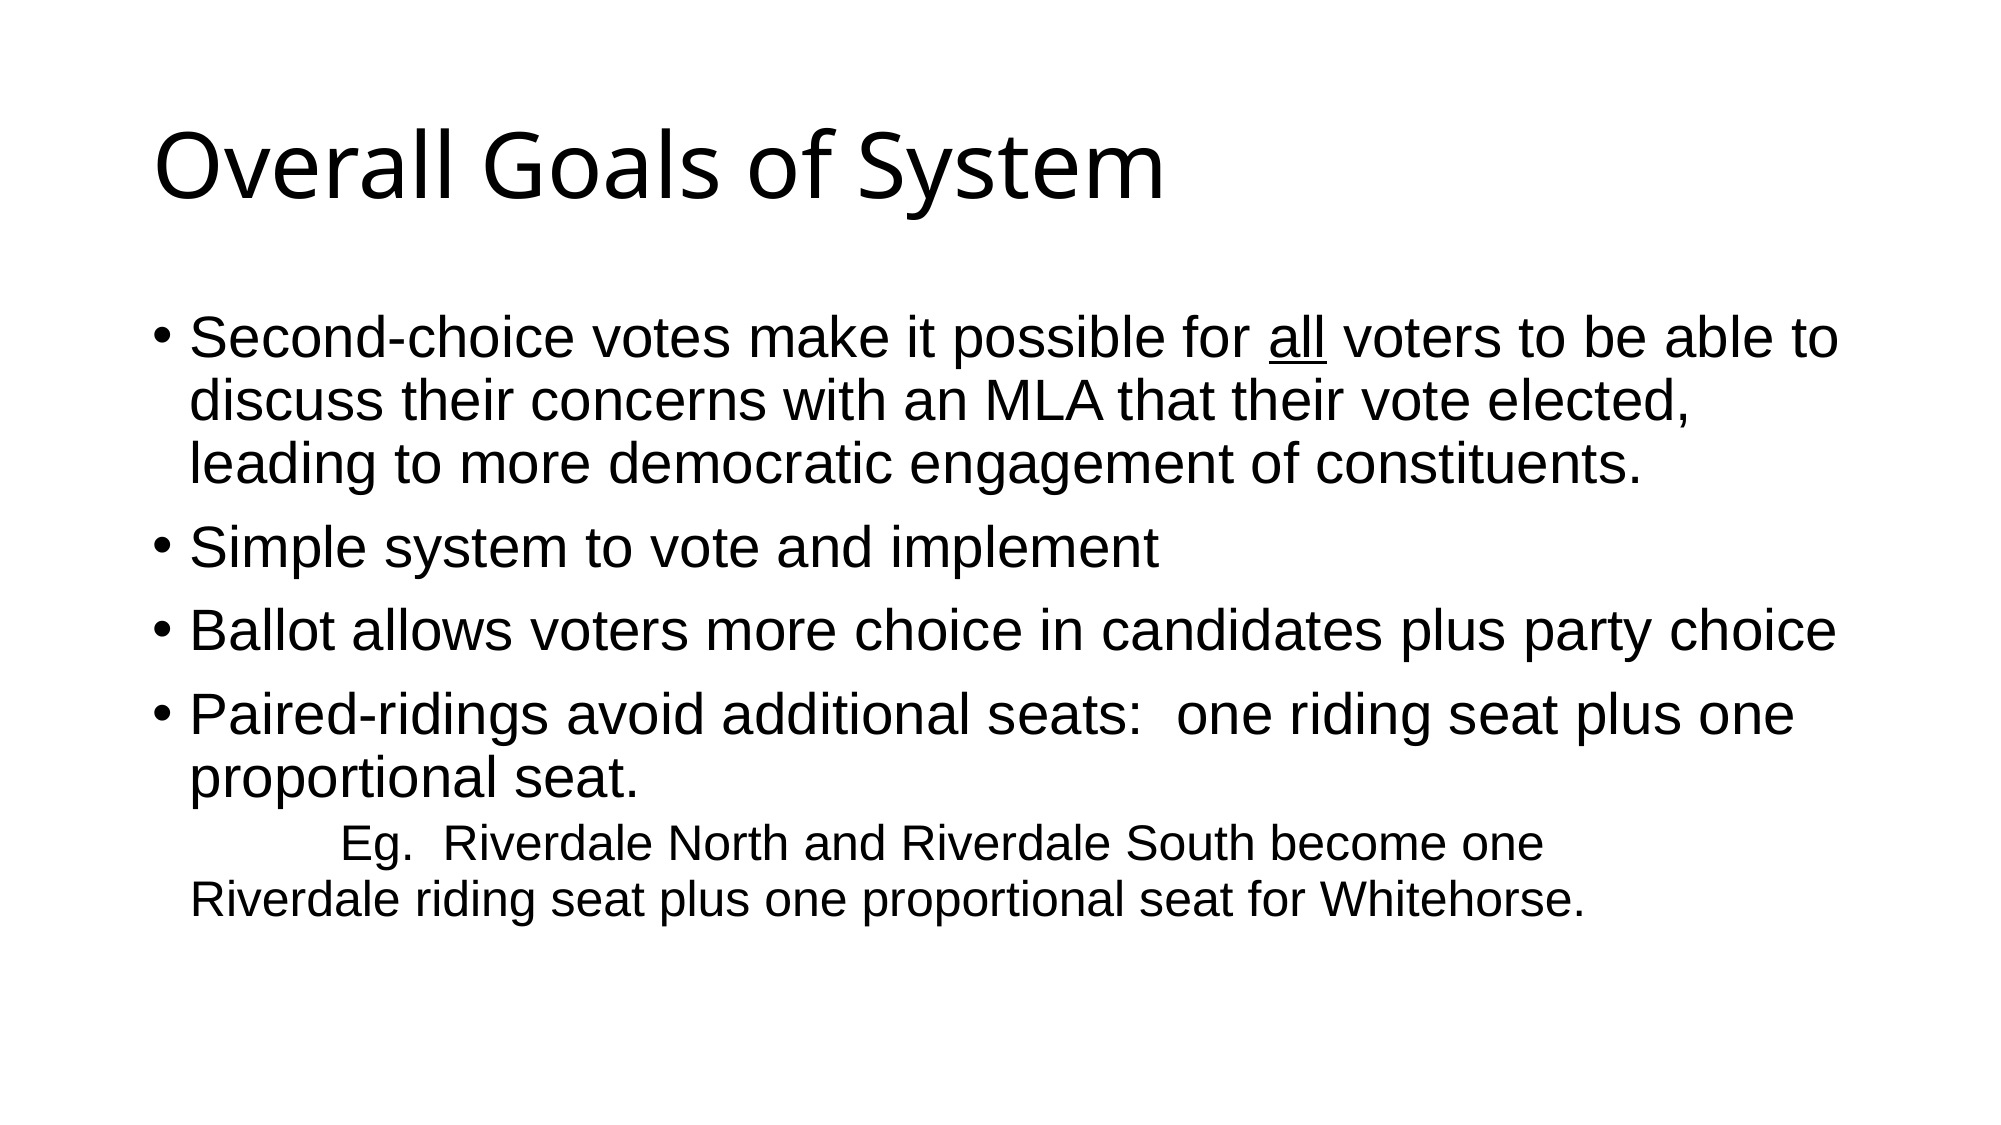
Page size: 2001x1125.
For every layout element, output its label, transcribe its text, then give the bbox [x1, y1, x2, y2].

list Second-choice votes make it possible for all voters to be able to discuss their concerns with an MLA that their vote elected, leading to more democratic engagement of constituents. Simple system to vote and implement Ballot allows voters more choice in candidates plus party choice Paired-ridings avoid additional seats: one riding seat plus one proportional seat. Eg. Riverdale North and Riverdale South become one Riverdale riding seat plus one proportional seat for Whitehorse. [137, 299, 1863, 1014]
title Overall Goals of System [137, 59, 1863, 278]
